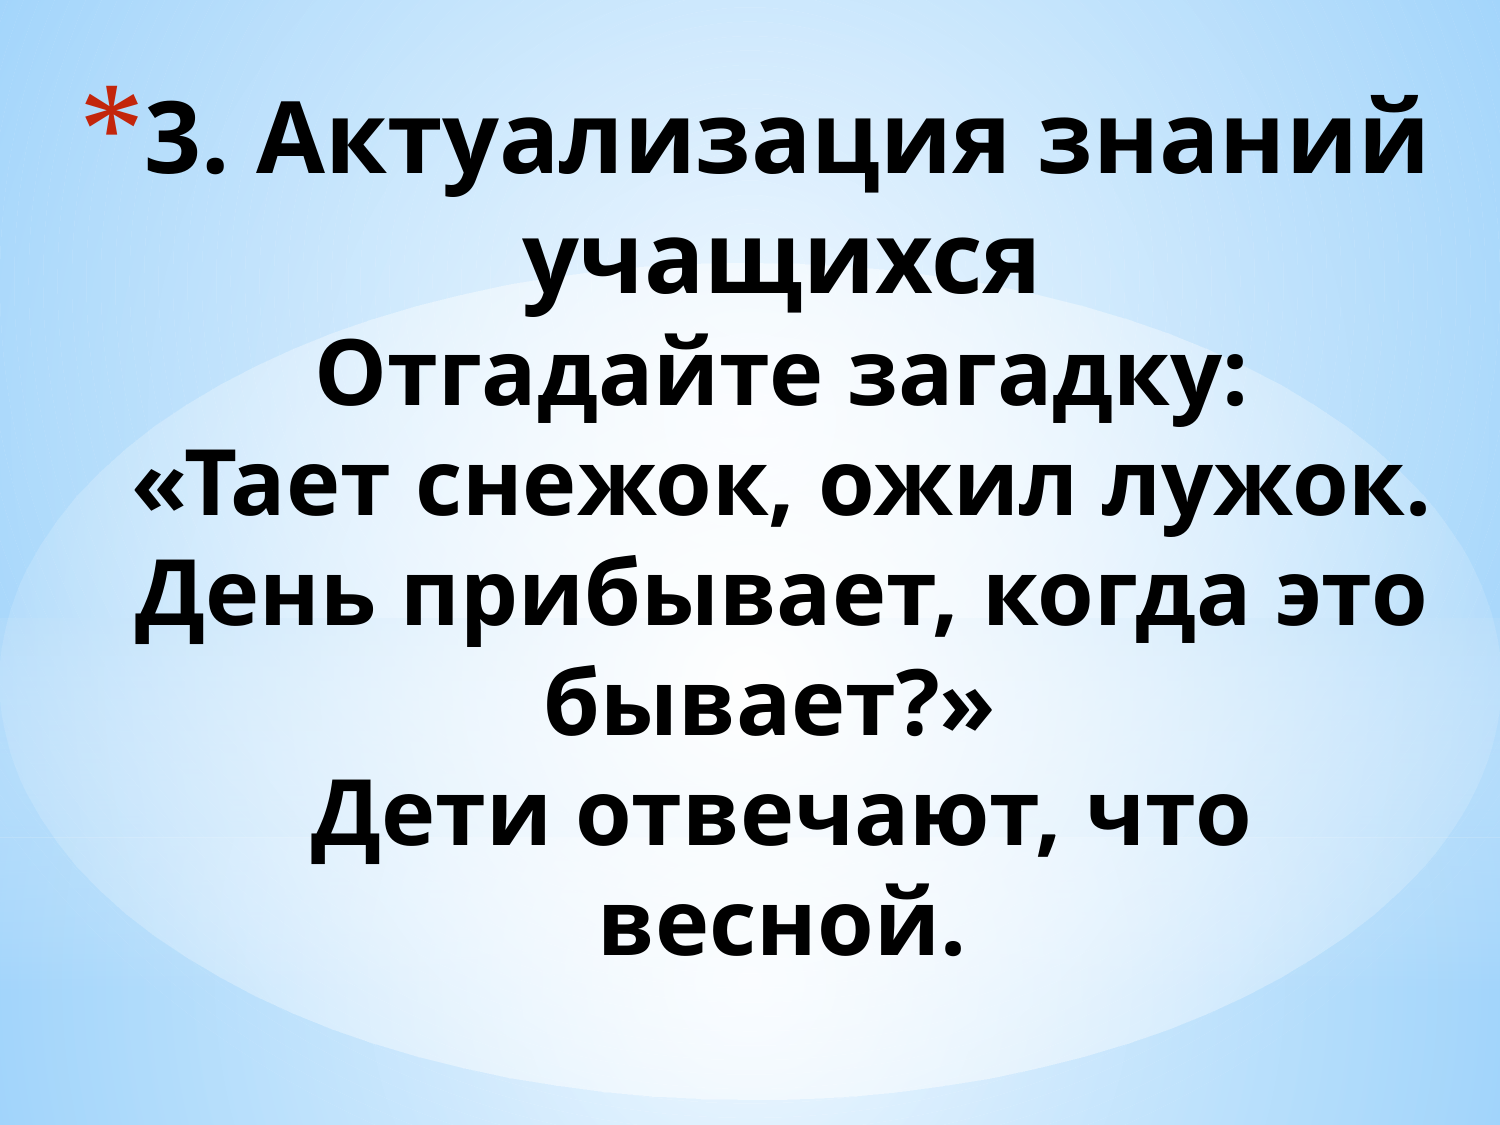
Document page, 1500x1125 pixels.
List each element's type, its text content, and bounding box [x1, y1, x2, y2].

title 3. Актуализация знаний учащихся Отгадайте загадку: «Тает снежок, ожил лужок. День прибывает, когда это бывает?» Дети отвечают, что весной. [53, 66, 1459, 1071]
